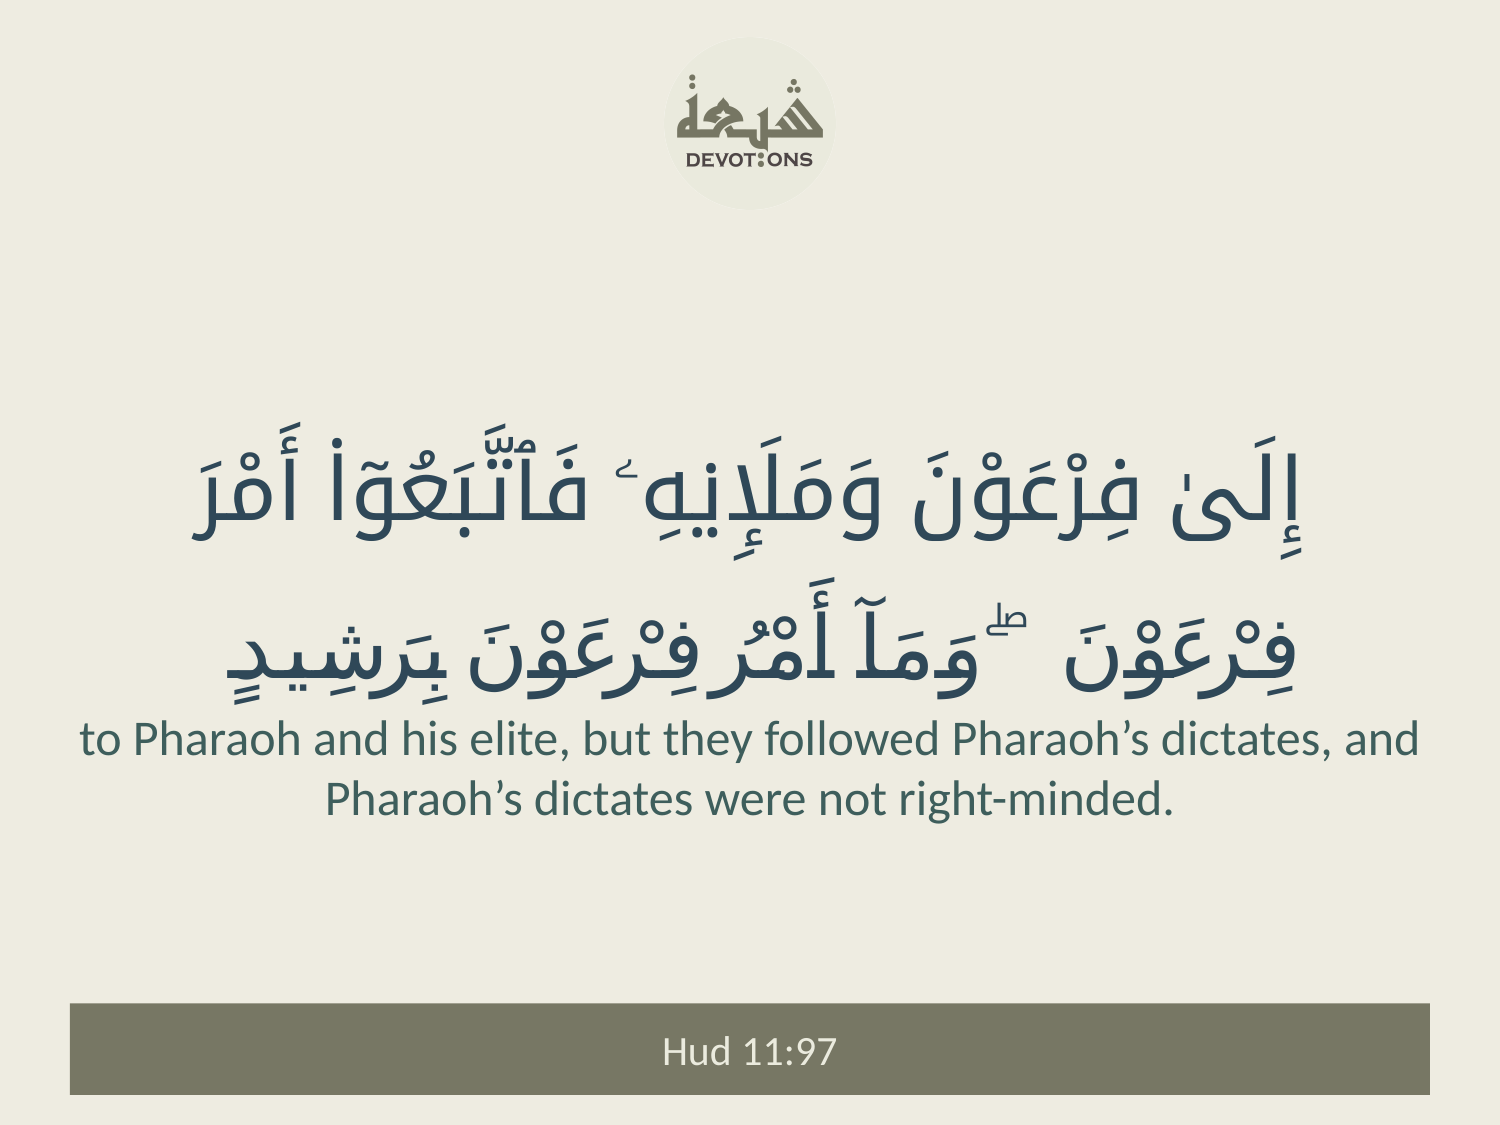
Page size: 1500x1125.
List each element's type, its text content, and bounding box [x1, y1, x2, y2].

picture [656, 29, 844, 203]
list إِلَىٰ فِرْعَوْنَ وَمَلَإِي۟هِۦ فَٱتَّبَعُوٓا۟ أَمْرَ فِرْعَوْنَ ۖ وَمَآ أَمْرُ فِرْعَوْنَ بِرَشِيدٍ to Pharaoh and his elite, but they followed Pharaoh’s dictates, and Pharaoh’s dictates were not right-minded. [69, 203, 1430, 1003]
list Hud 11:97 [69, 1003, 1430, 1095]
